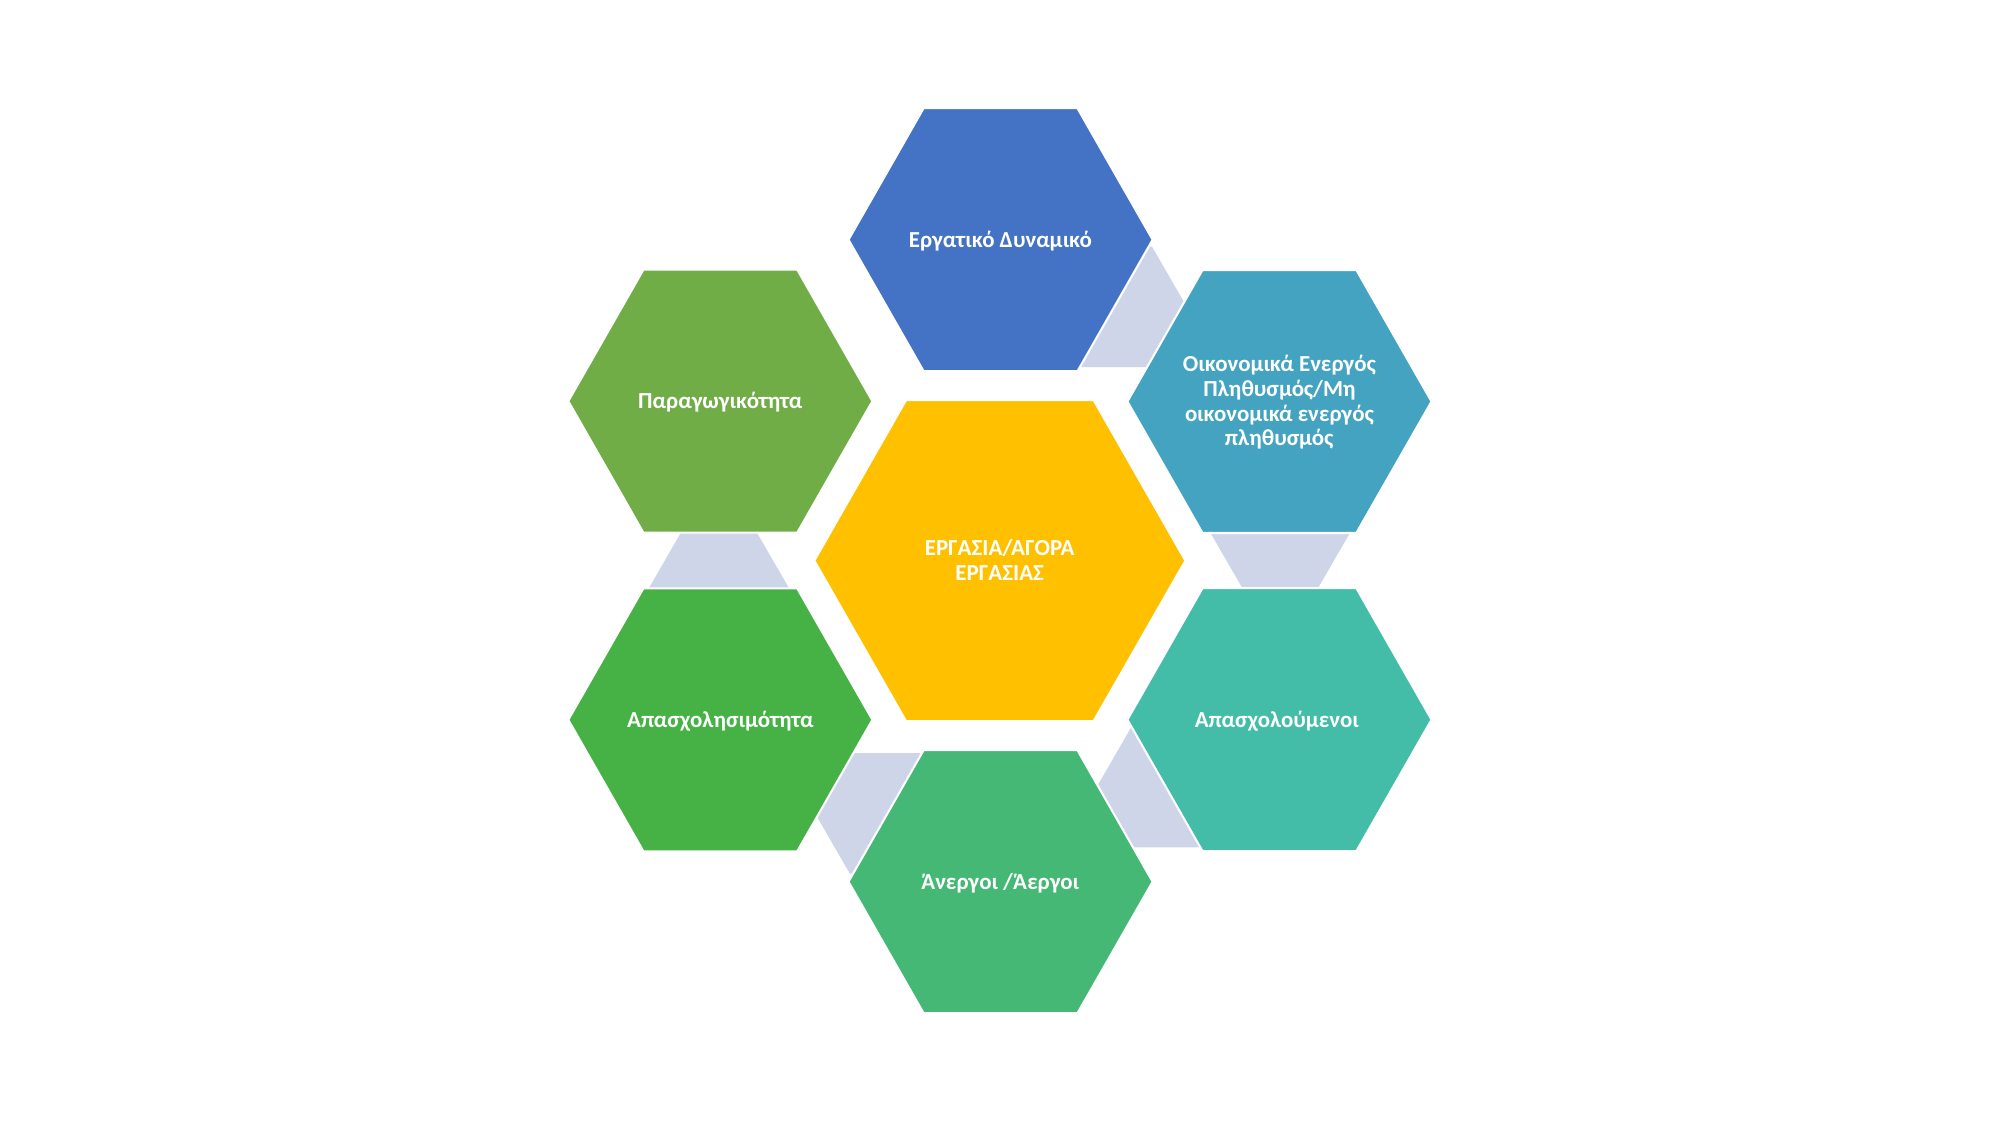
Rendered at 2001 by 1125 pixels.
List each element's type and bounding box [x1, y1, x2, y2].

list [137, 108, 1863, 1014]
